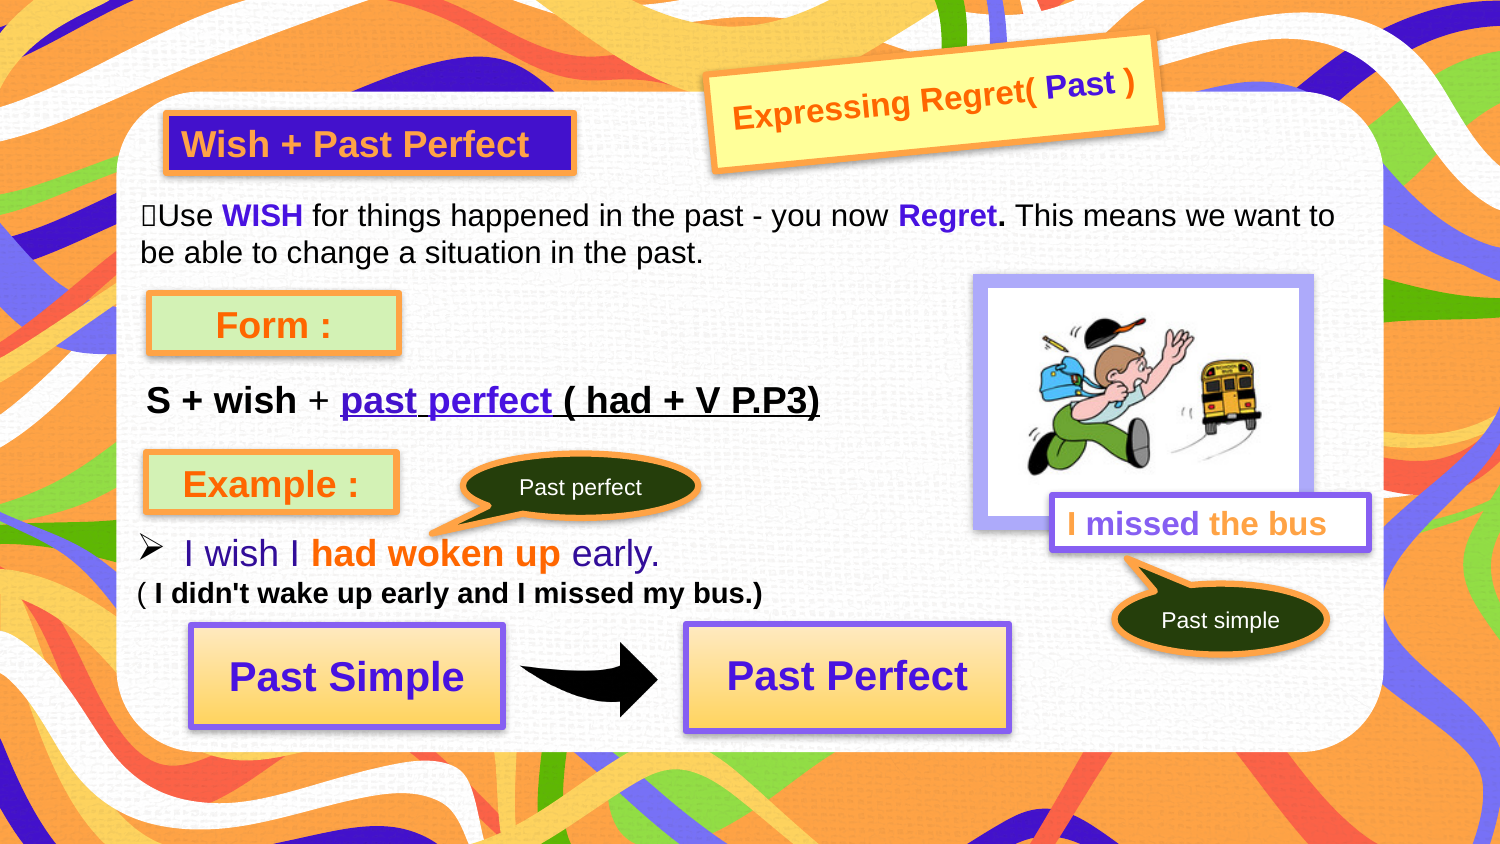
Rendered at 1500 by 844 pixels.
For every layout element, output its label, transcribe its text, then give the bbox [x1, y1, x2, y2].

text_box Past Perfect [685, 624, 1009, 732]
text_box Expressing Regret( Past ) [702, 27, 1166, 175]
text_box I missed the bus [1049, 492, 1372, 553]
text_box I wish I had woken up early. ( I didn't wake up early and I missed my bus.) [121, 521, 957, 617]
text_box Past simple [1111, 555, 1331, 658]
text_box S + wish + past perfect ( had + V P.P3) [131, 368, 893, 429]
text_box Wish + Past Perfect [163, 110, 577, 176]
text_box Past Simple [190, 624, 503, 728]
text_box Use WISH for things happened in the past - you now Regret. This means we want to be able to change a situation in the past. [125, 187, 1367, 278]
text_box Form : [146, 290, 402, 356]
picture [987, 287, 1300, 516]
text_box Past perfect [428, 450, 702, 537]
text_box Example : [143, 449, 400, 515]
picture [512, 604, 664, 755]
